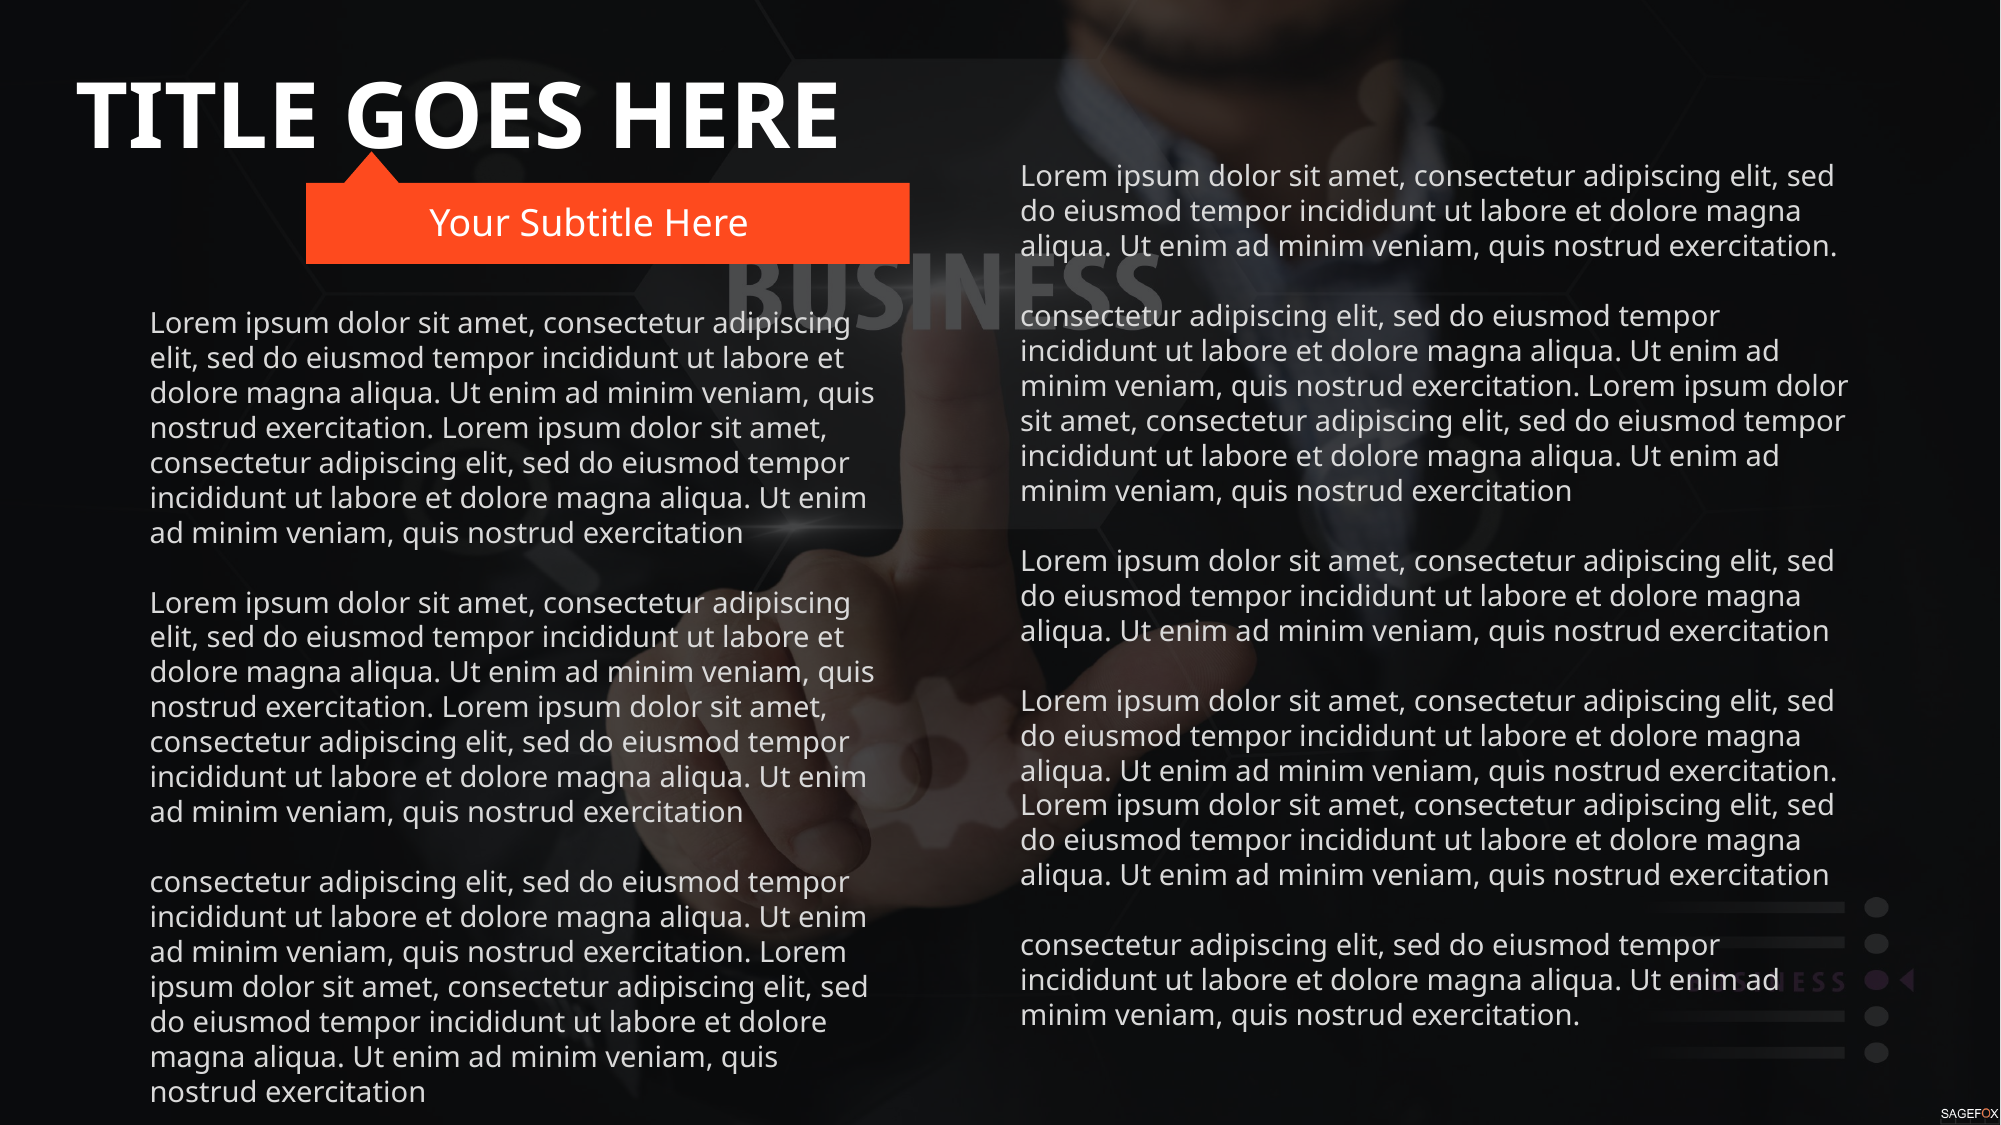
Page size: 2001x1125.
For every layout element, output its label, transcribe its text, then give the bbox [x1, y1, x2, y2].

text_box Lorem ipsum dolor sit amet, consectetur adipiscing elit, sed do eiusmod tempor incididunt ut labore et dolore magna aliqua. Ut enim ad minim veniam, quis nostrud exercitation. Lorem ipsum dolor sit amet, consectetur adipiscing elit, sed do eiusmod tempor incididunt ut labore et dolore magna aliqua. Ut enim ad minim veniam, quis nostrud exercitation Lorem ipsum dolor sit amet, consectetur adipiscing elit, sed do eiusmod tempor incididunt ut labore et dolore magna aliqua. Ut enim ad minim veniam, quis nostrud exercitation. Lorem ipsum dolor sit amet, consectetur adipiscing elit, sed do eiusmod tempor incididunt ut labore et dolore magna aliqua. Ut enim ad minim veniam, quis nostrud exercitation consectetur adipiscing elit, sed do eiusmod tempor incididunt ut labore et dolore magna aliqua. Ut enim ad minim veniam, quis nostrud exercitation. Lorem ipsum dolor sit amet, consectetur adipiscing elit, sed do eiusmod tempor incididunt ut labore et dolore magna aliqua. Ut enim ad minim veniam, quis nostrud exercitation [134, 296, 897, 1125]
text_box TITLE GOES HERE [60, 49, 965, 175]
picture [1940, 0, 2001, 1125]
text_box Lorem ipsum dolor sit amet, consectetur adipiscing elit, sed do eiusmod tempor incididunt ut labore et dolore magna aliqua. Ut enim ad minim veniam, quis nostrud exercitation. consectetur adipiscing elit, sed do eiusmod tempor incididunt ut labore et dolore magna aliqua. Ut enim ad minim veniam, quis nostrud exercitation. Lorem ipsum dolor sit amet, consectetur adipiscing elit, sed do eiusmod tempor incididunt ut labore et dolore magna aliqua. Ut enim ad minim veniam, quis nostrud exercitation Lorem ipsum dolor sit amet, consectetur adipiscing elit, sed do eiusmod tempor incididunt ut labore et dolore magna aliqua. Ut enim ad minim veniam, quis nostrud exercitation Lorem ipsum dolor sit amet, consectetur adipiscing elit, sed do eiusmod tempor incididunt ut labore et dolore magna aliqua. Ut enim ad minim veniam, quis nostrud exercitation. Lorem ipsum dolor sit amet, consectetur adipiscing elit, sed do eiusmod tempor incididunt ut labore et dolore magna aliqua. Ut enim ad minim veniam, quis nostrud exercitation consectetur adipiscing elit, sed do eiusmod tempor incididunt ut labore et dolore magna aliqua. Ut enim ad minim veniam, quis nostrud exercitation. [1005, 150, 1876, 1039]
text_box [306, 151, 910, 264]
